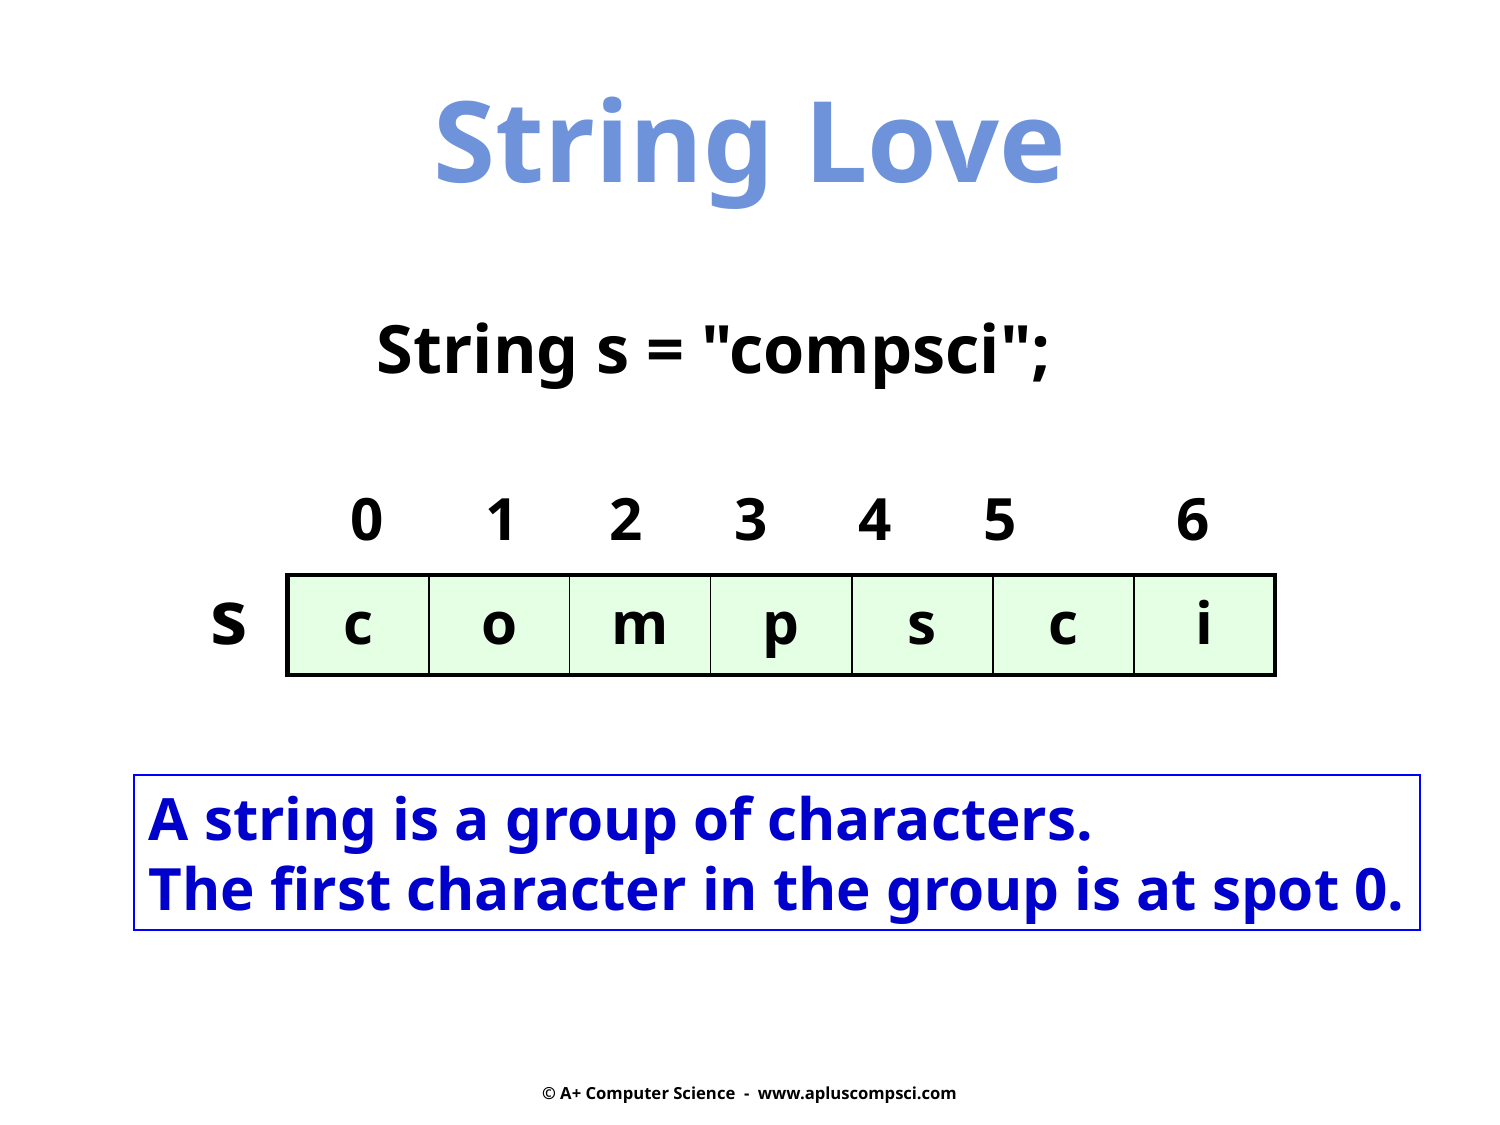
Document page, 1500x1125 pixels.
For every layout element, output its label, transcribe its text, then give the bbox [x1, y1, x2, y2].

footer © A+ Computer Science - www.apluscompsci.com [512, 1024, 988, 1101]
text_box 0 1 2 3 4 5 6 [320, 474, 1225, 560]
table_header s [853, 577, 992, 673]
table_header m [570, 577, 710, 673]
table_header c [994, 577, 1133, 673]
table_header o [430, 577, 569, 673]
text_box s [165, 562, 263, 668]
table_header i [1135, 577, 1273, 673]
text_box String Love [0, 62, 1500, 213]
text_box String s = "compsci"; [362, 299, 1158, 395]
text_box A string is a group of characters. The first character in the group is at spot 0. [133, 774, 1420, 930]
table_header c [290, 577, 428, 673]
table_header p [711, 577, 851, 673]
